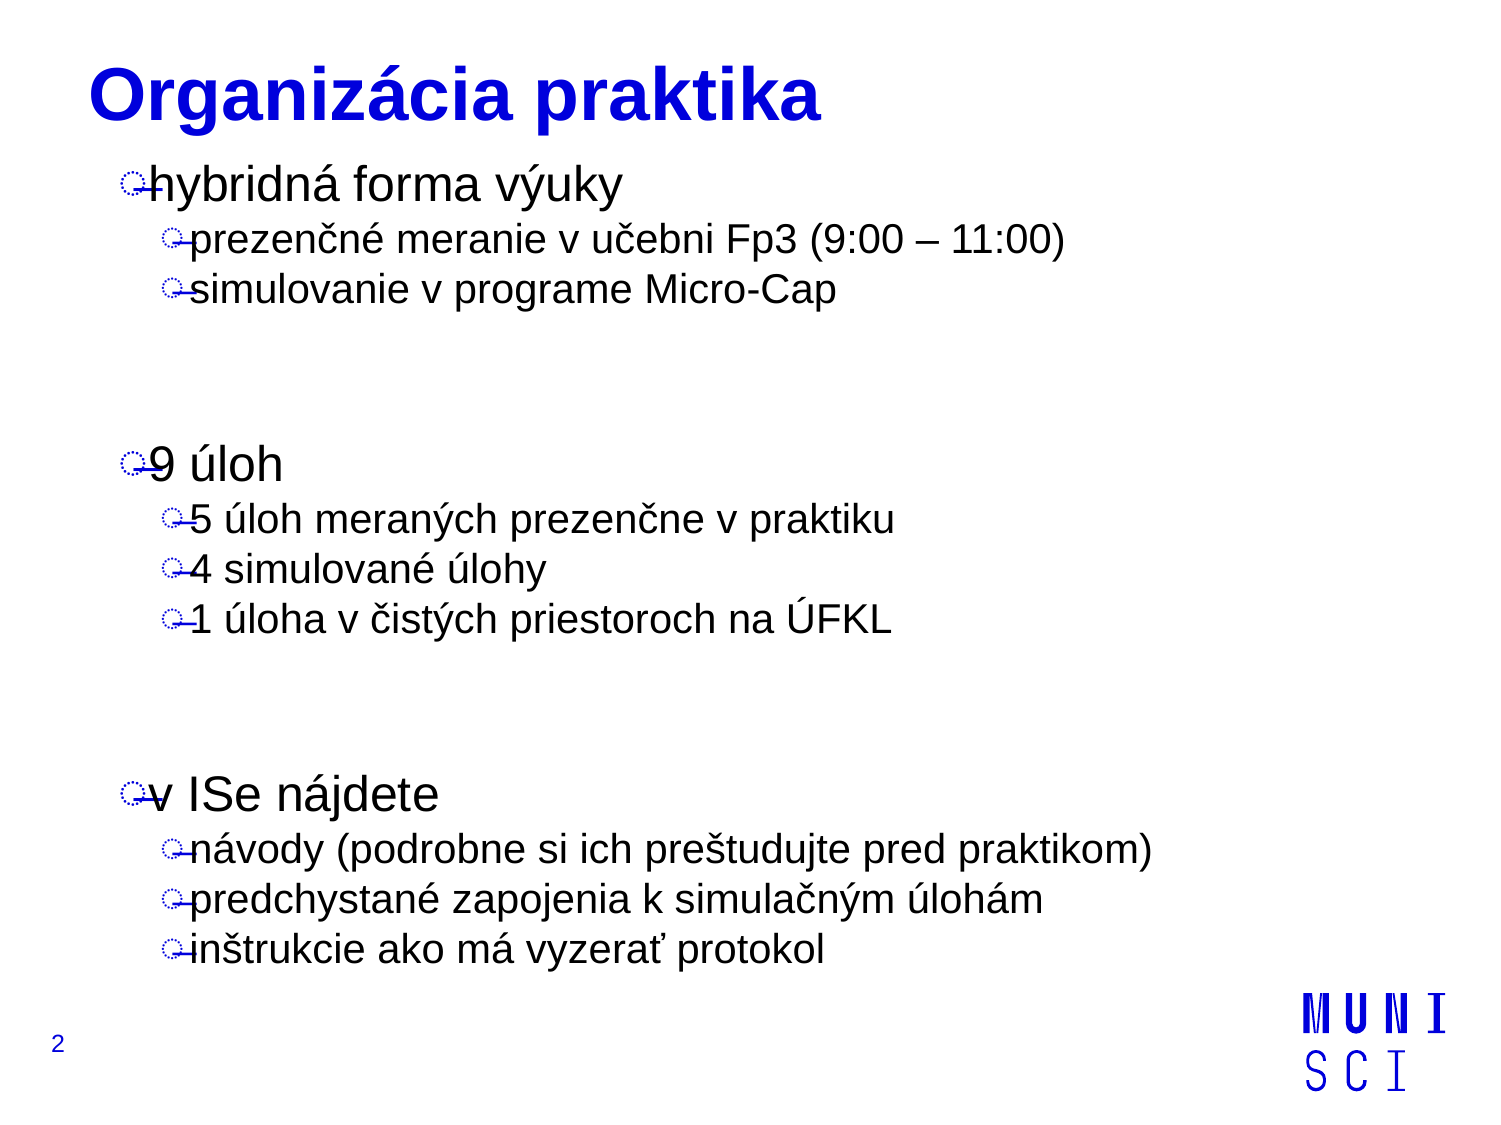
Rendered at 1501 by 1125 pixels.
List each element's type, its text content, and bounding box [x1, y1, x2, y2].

slide_number 2 [50, 1021, 82, 1063]
text_box hybridná forma výuky prezenčné meranie v učebni Fp3 (9:00 – 11:00) simulovanie v programe Micro-Cap 9 úloh 5 úloh meraných prezenčne v praktiku 4 simulované úlohy 1 úloha v čistých priestoroch na ÚFKL v ISe nájdete návody (podrobne si ich preštudujte pred praktikom) predchystané zapojenia k simulačným úlohám inštrukcie ako má vyzerať protokol [106, 151, 1430, 1073]
text_box Organizácia praktika [88, 51, 1472, 126]
